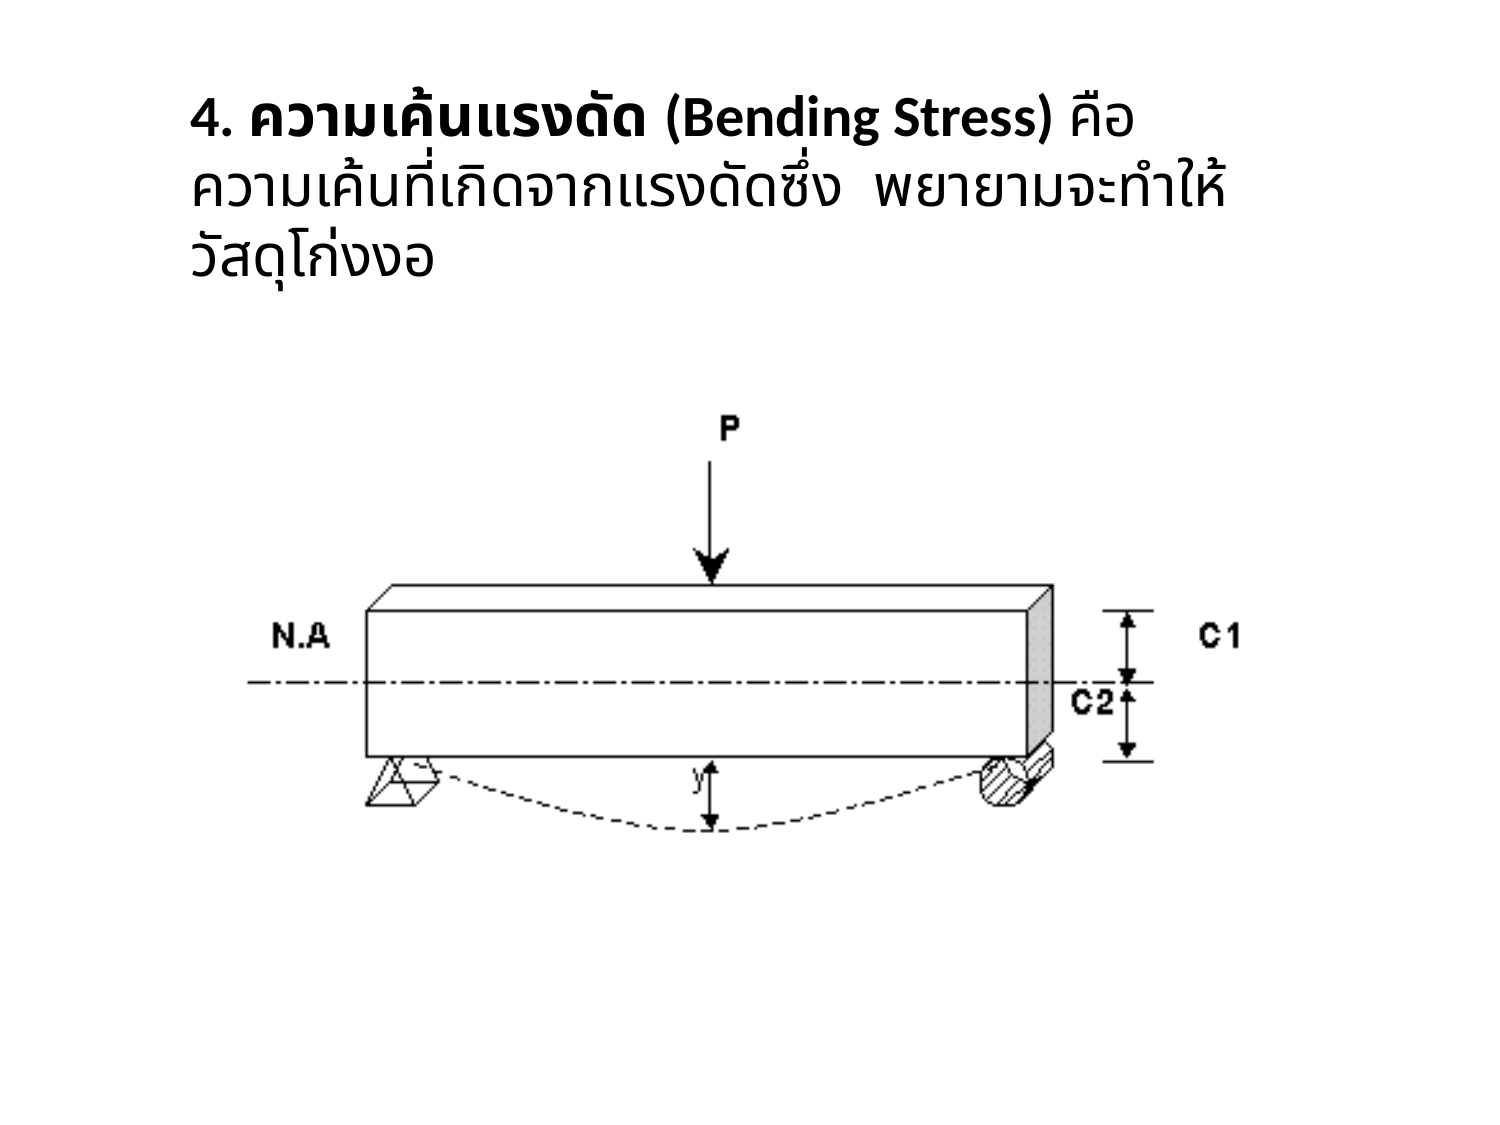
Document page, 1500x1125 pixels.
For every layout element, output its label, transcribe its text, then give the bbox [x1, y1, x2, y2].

text_box 4. ความเค้นแรงดัด (Bending Stress) คือความเค้นที่เกิดจากแรงดัดซึ่ง พยายามจะทำให้วัสดุโก่งงอ [175, 70, 1336, 365]
picture [210, 398, 1262, 880]
